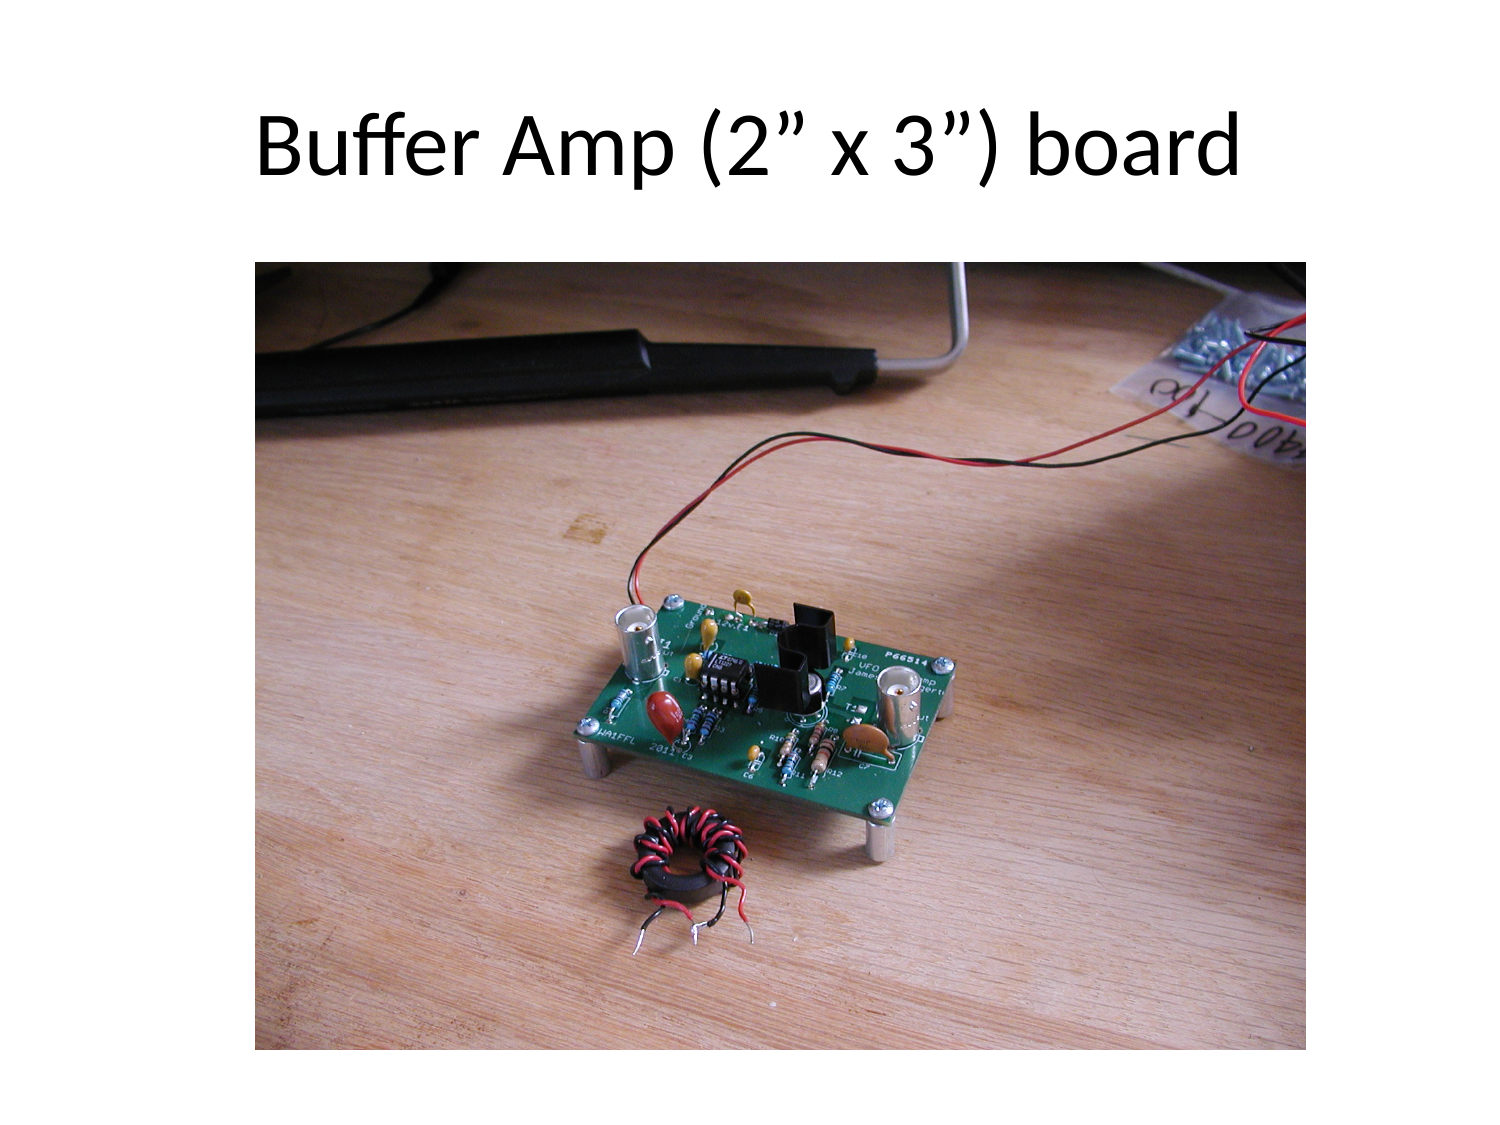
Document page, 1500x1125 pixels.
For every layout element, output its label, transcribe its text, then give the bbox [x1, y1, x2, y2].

slide_number 23 [1074, 1042, 1425, 1103]
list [254, 262, 1306, 1051]
title Buffer Amp (2” x 3”) board [75, 45, 1425, 233]
